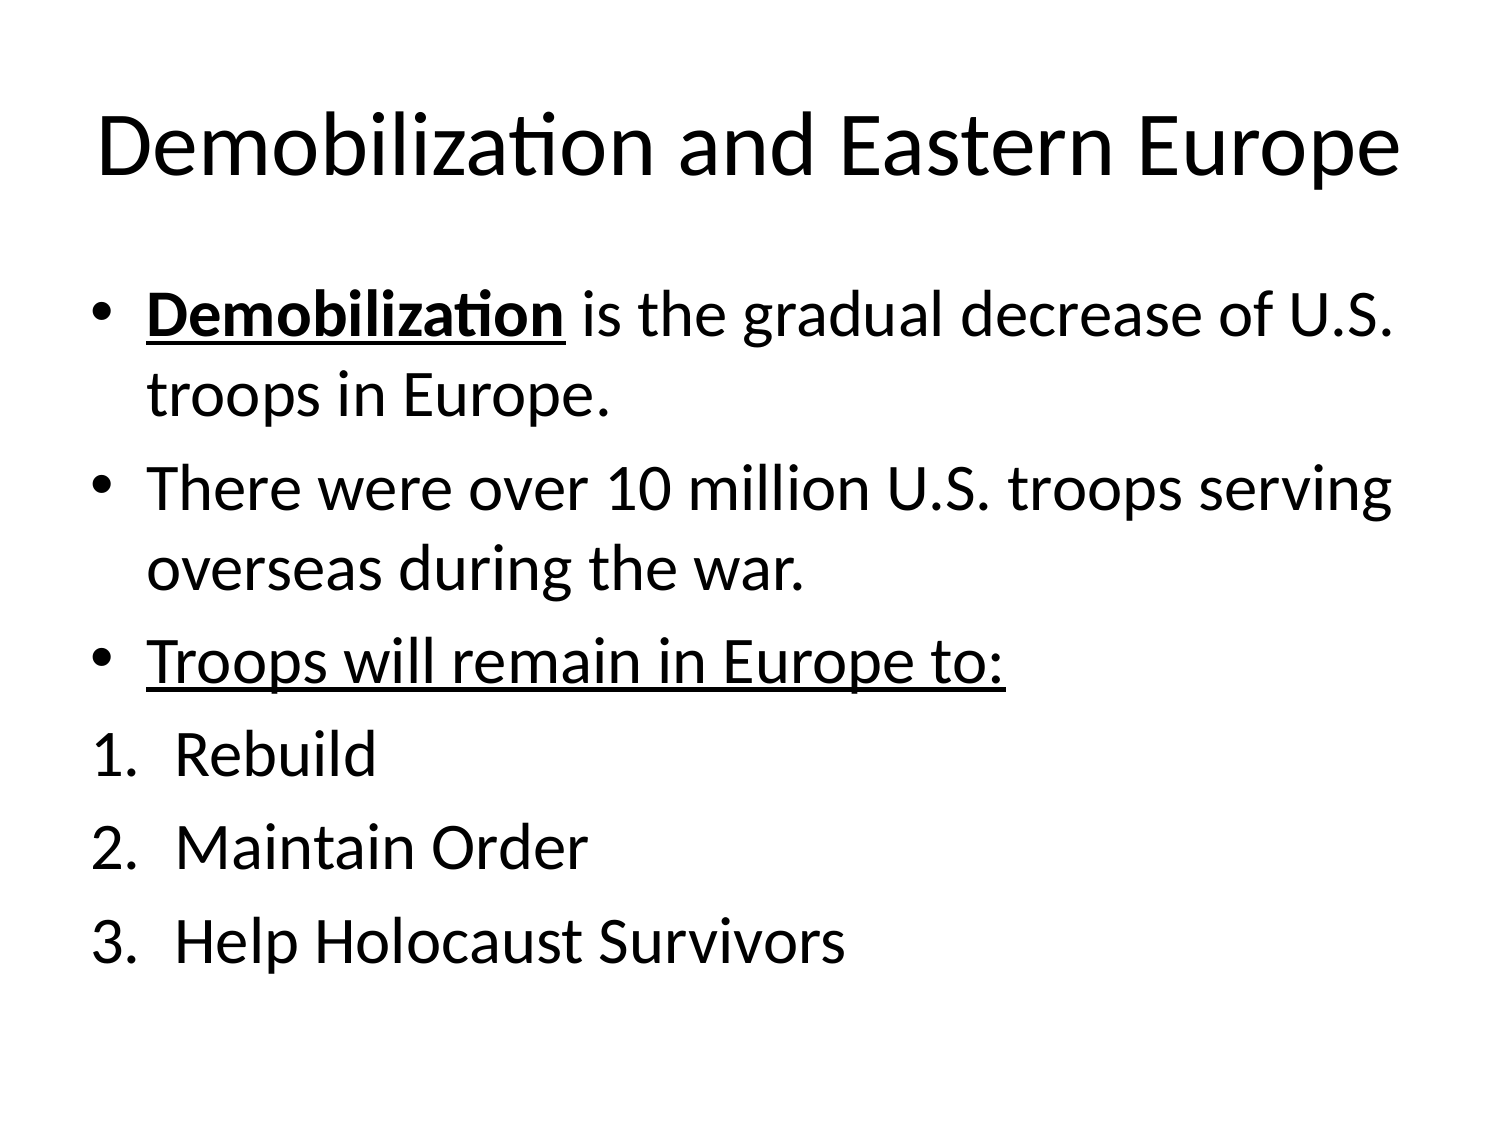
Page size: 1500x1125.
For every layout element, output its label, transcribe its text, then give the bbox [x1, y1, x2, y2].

list Demobilization is the gradual decrease of U.S. troops in Europe. There were over 10 million U.S. troops serving overseas during the war. Troops will remain in Europe to: Rebuild Maintain Order Help Holocaust Survivors [75, 262, 1425, 1005]
title Demobilization and Eastern Europe [75, 45, 1425, 233]
